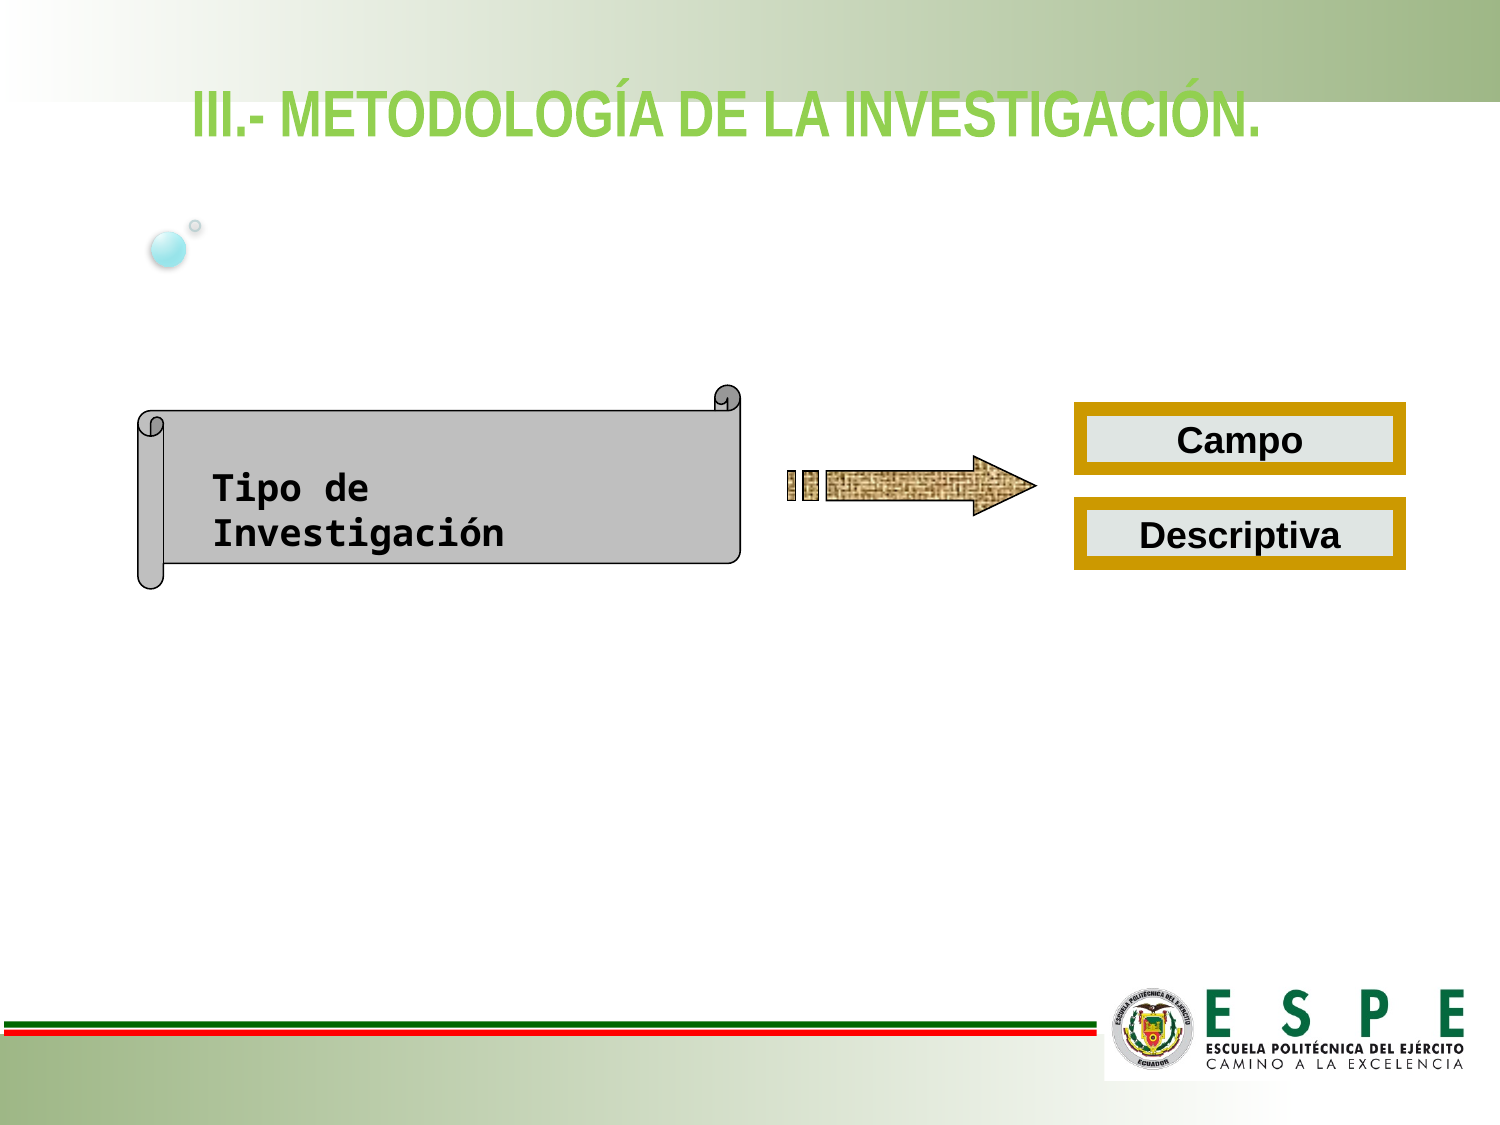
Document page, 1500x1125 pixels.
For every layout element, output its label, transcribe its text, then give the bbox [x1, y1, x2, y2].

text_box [137, 385, 741, 590]
text_box [803, 470, 819, 501]
picture [1104, 976, 1483, 1081]
text_box [787, 470, 796, 501]
text_box Descriptiva [1080, 503, 1400, 564]
text_box Campo [1080, 408, 1400, 469]
text_box [826, 456, 1036, 516]
